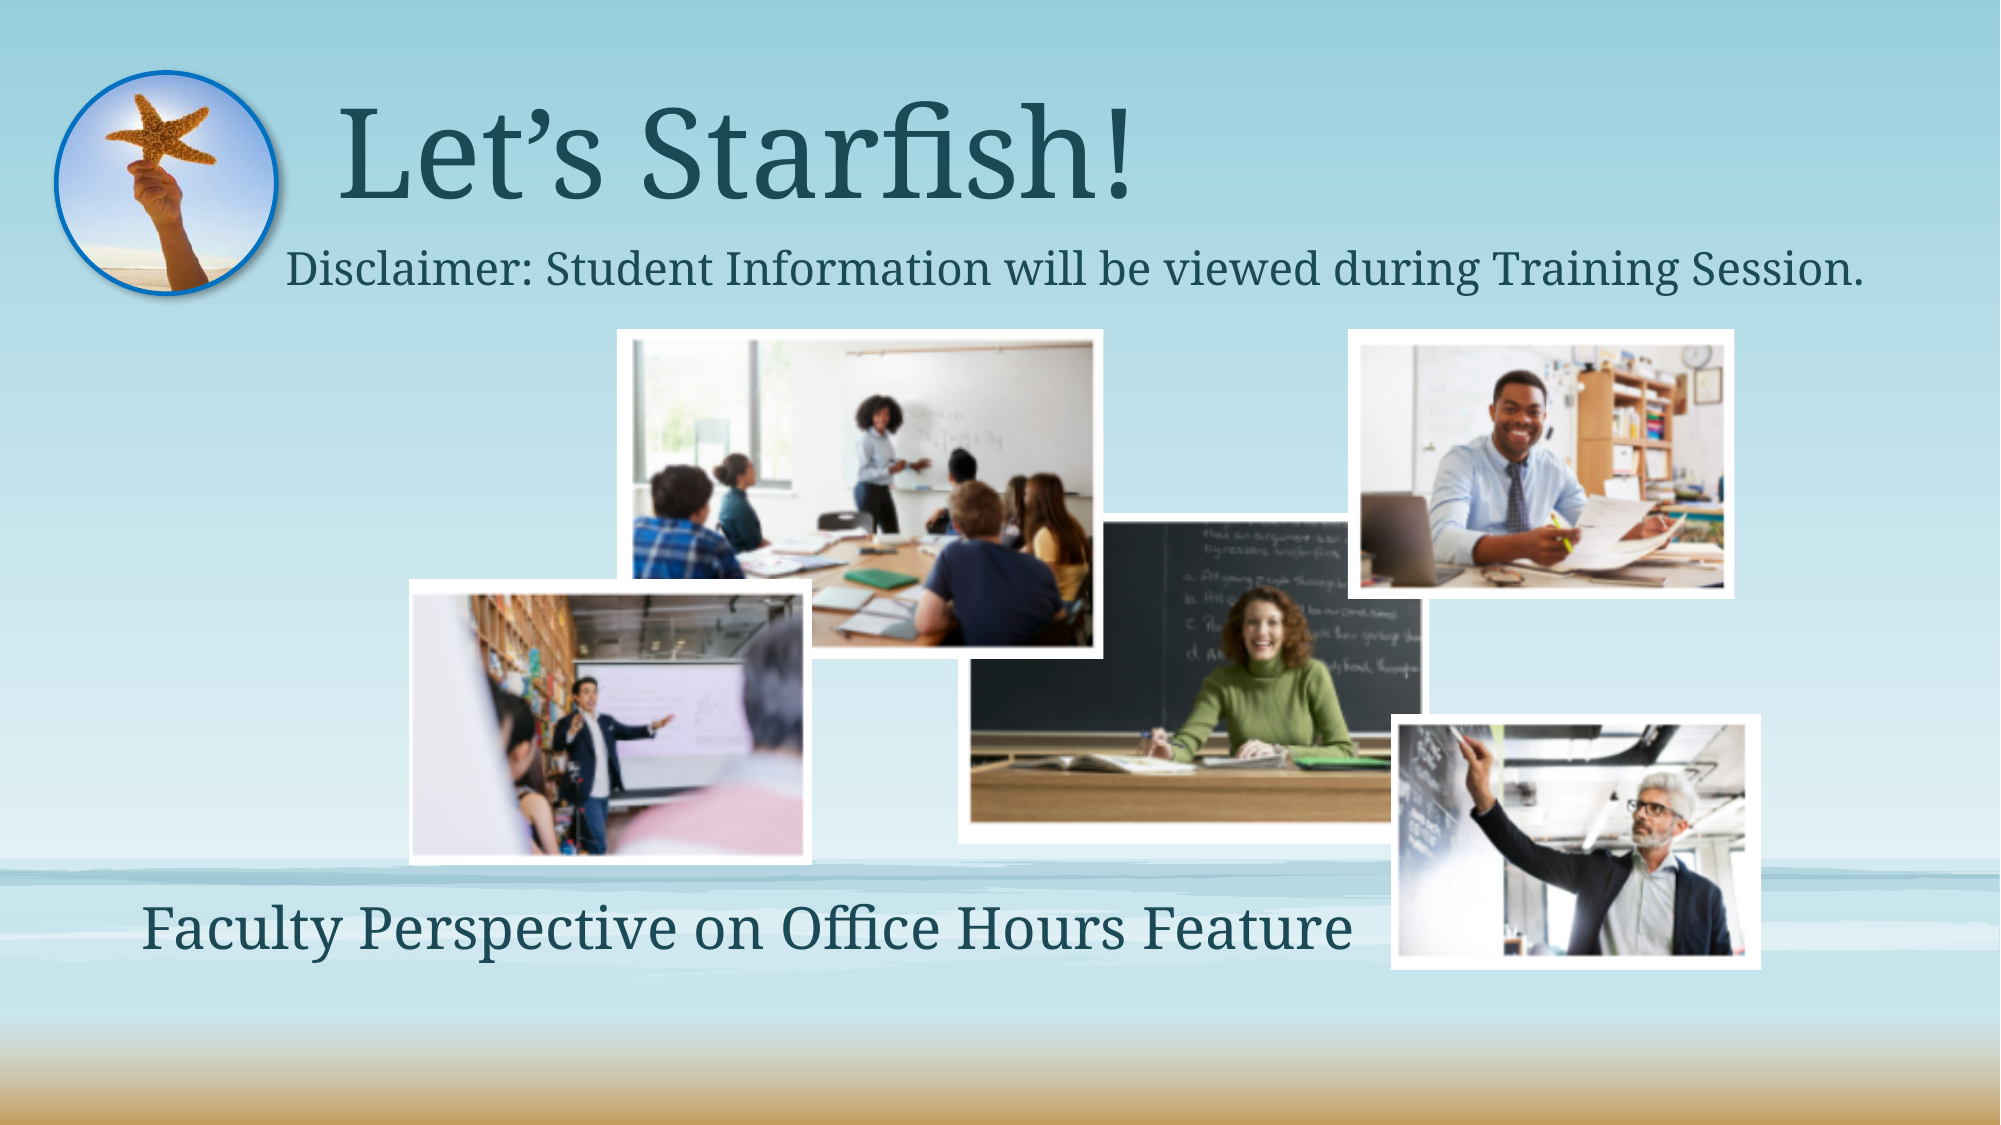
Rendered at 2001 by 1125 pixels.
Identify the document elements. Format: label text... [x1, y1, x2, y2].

text_box Faculty Perspective on Office Hours Feature [87, 884, 408, 969]
picture [0, 901, 2000, 978]
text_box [408, 328, 1762, 970]
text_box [321, 54, 1855, 303]
text_box [55, 71, 277, 295]
